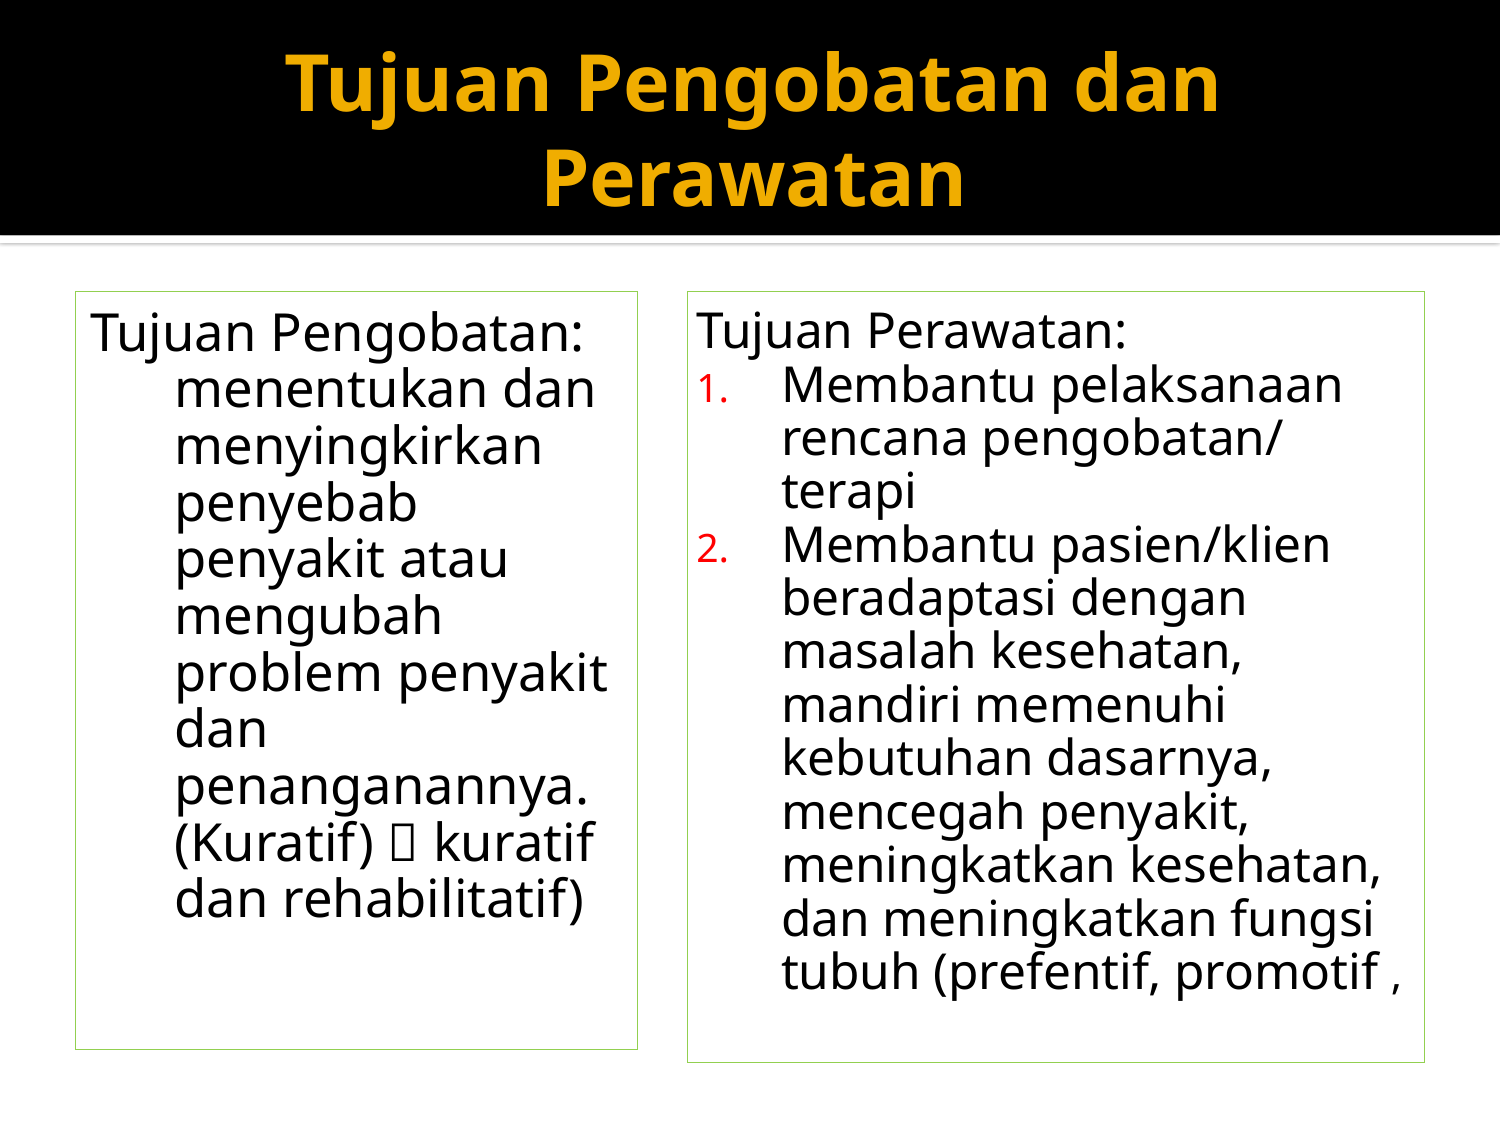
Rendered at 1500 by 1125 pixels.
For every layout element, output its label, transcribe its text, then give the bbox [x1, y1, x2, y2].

list Tujuan Perawatan: Membantu pelaksanaan rencana pengobatan/ terapi Membantu pasien/klien beradaptasi dengan masalah kesehatan, mandiri memenuhi kebutuhan dasarnya, mencegah penyakit, meningkatkan kesehatan, dan meningkatkan fungsi tubuh (prefentif, promotif , [687, 291, 1425, 1063]
list Tujuan Pengobatan: menentukan dan menyingkirkan penyebab penyakit atau mengubah problem penyakit dan penanganannya. (Kuratif)  kuratif dan rehabilitatif) [75, 291, 638, 1050]
title Tujuan Pengobatan dan Perawatan [75, 24, 1425, 231]
